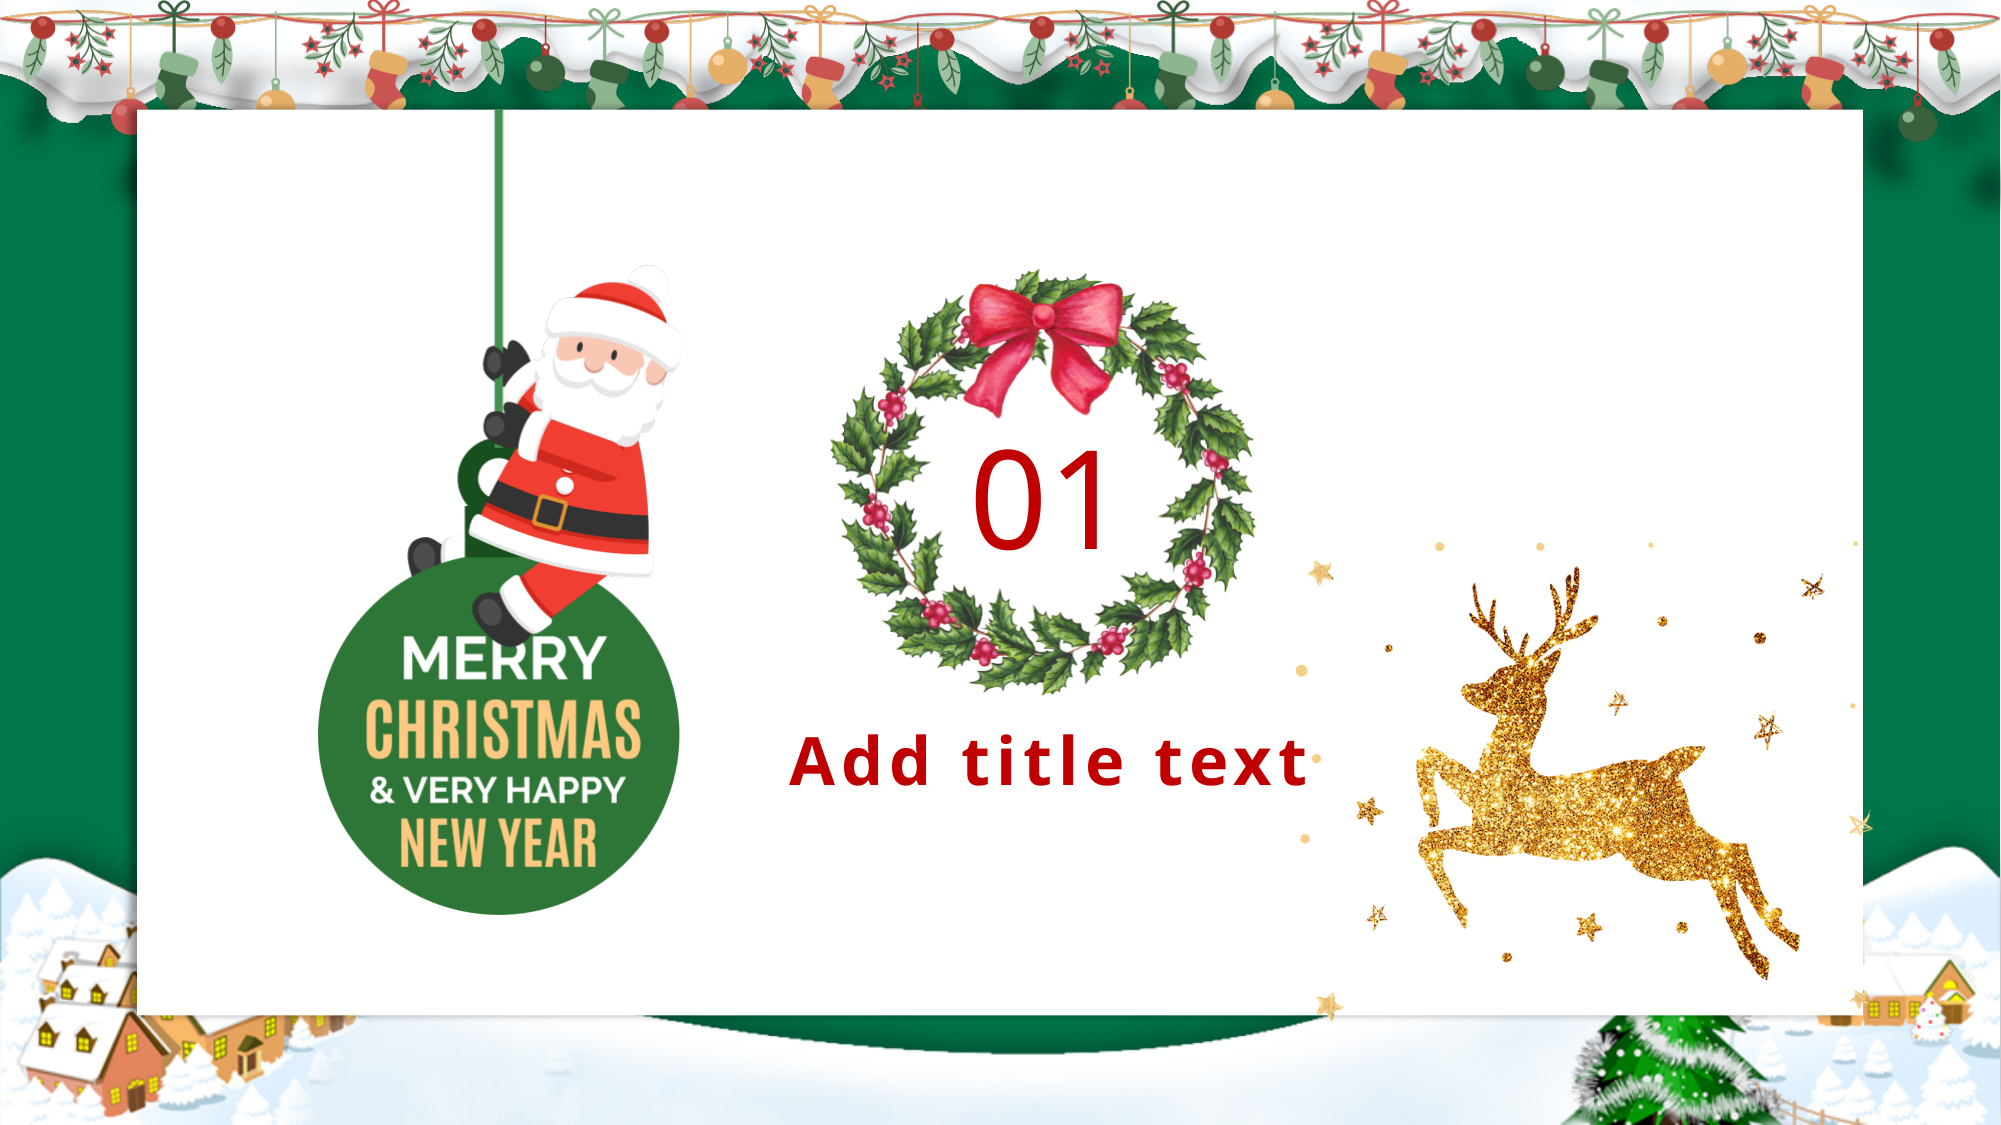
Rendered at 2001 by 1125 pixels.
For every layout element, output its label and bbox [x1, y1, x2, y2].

text_box [136, 109, 1864, 1016]
picture [0, 0, 2000, 915]
picture [0, 541, 2000, 1125]
text_box [764, 267, 1333, 808]
